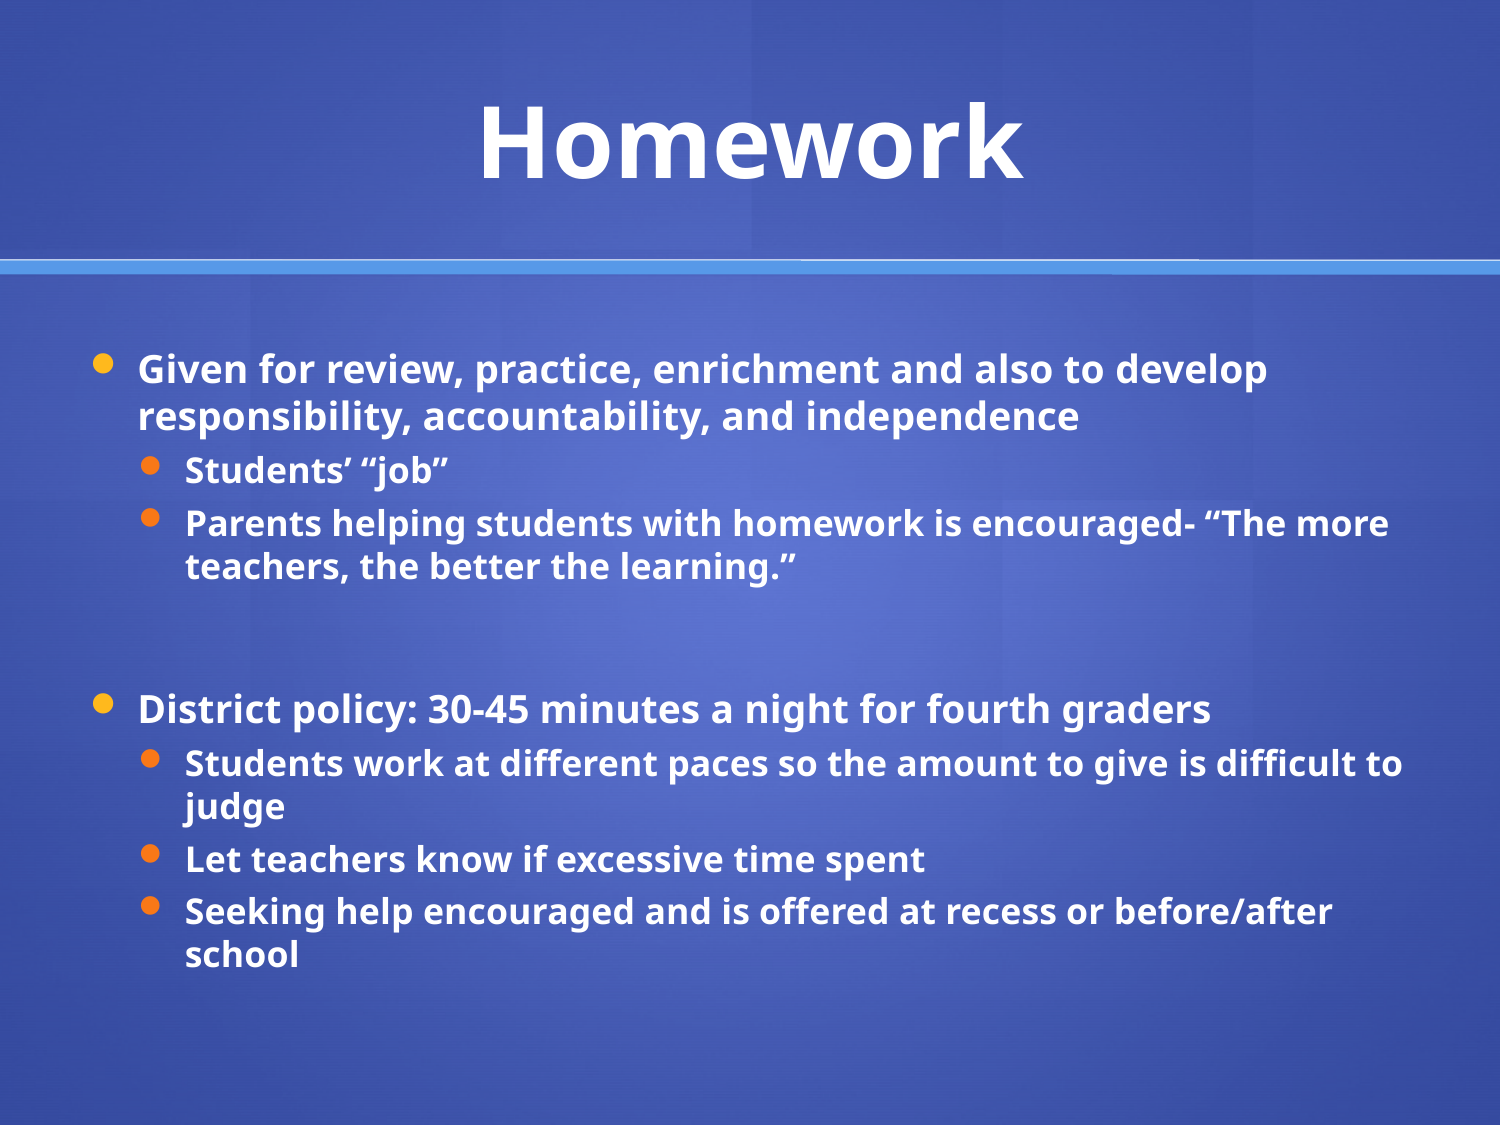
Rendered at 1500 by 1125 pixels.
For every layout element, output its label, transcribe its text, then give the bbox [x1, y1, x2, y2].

title Homework [75, 45, 1425, 233]
list Given for review, practice, enrichment and also to develop responsibility, accountability, and independence Students’ “job” Parents helping students with homework is encouraged- “The more teachers, the better the learning.” District policy: 30-45 minutes a night for fourth graders Students work at different paces so the amount to give is difficult to judge Let teachers know if excessive time spent Seeking help encouraged and is offered at recess or before/after school [75, 337, 1425, 988]
